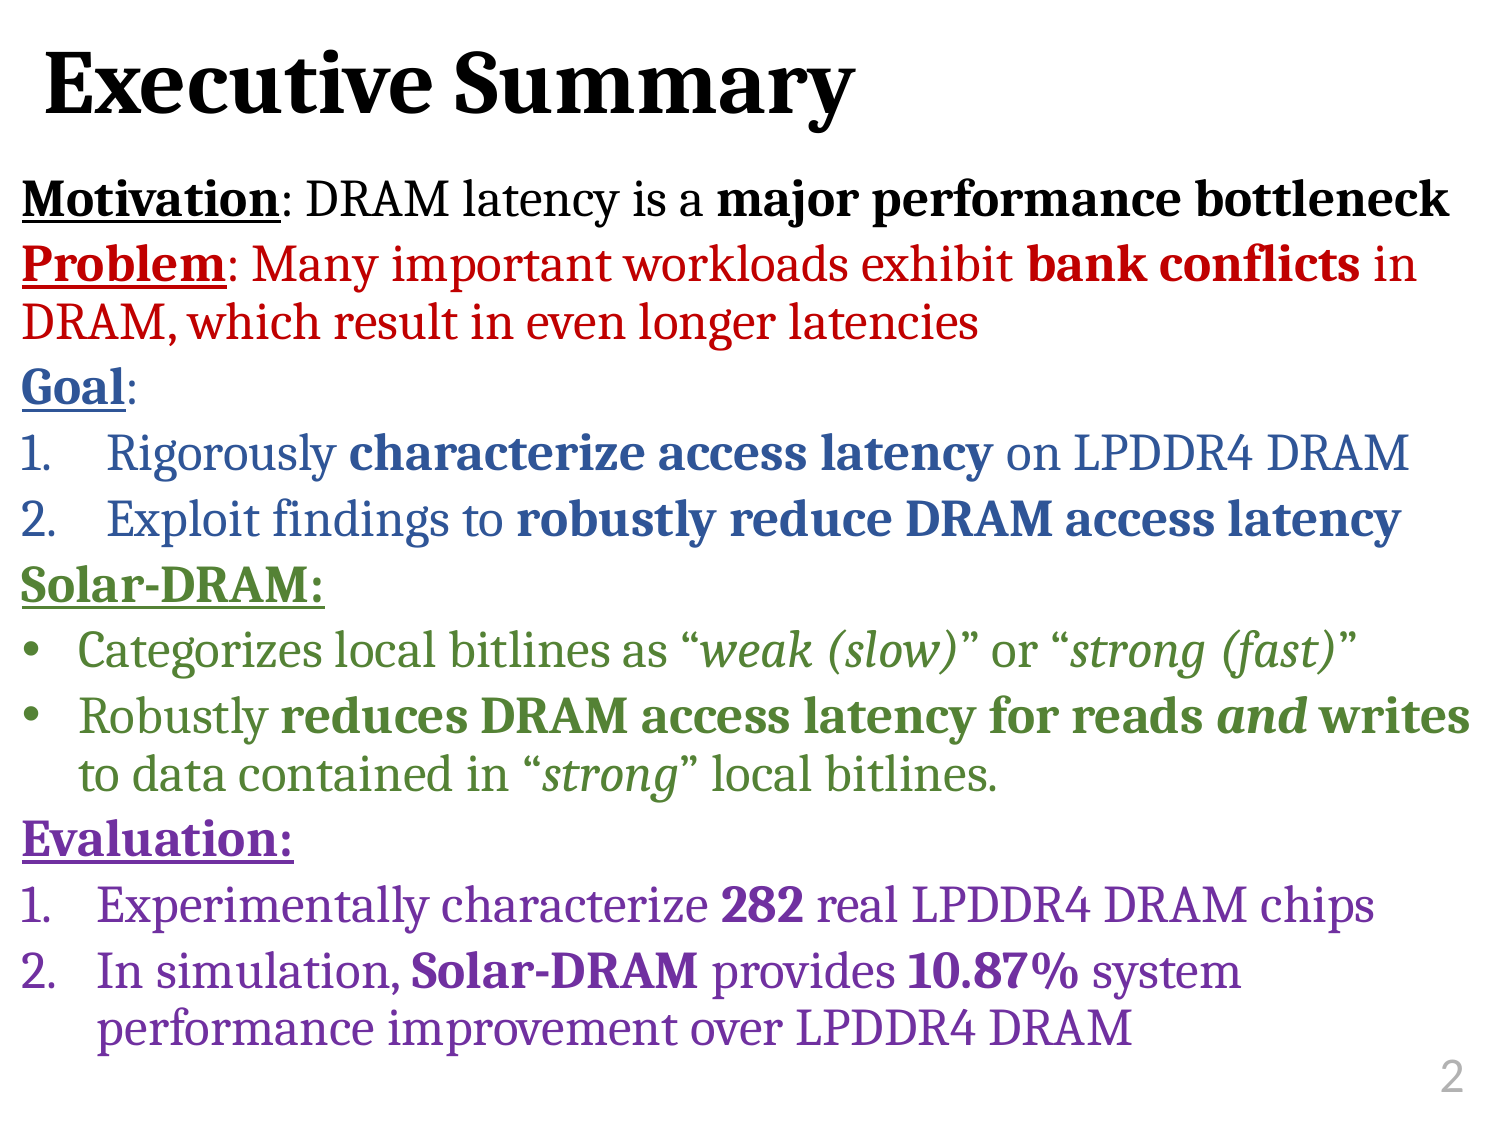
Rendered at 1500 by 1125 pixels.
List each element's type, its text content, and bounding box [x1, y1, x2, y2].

list Motivation: DRAM latency is a major performance bottleneck Problem: Many important workloads exhibit bank conflicts in DRAM, which result in even longer latencies Goal: Rigorously characterize access latency on LPDDR4 DRAM Exploit findings to robustly reduce DRAM access latency Solar-DRAM: Categorizes local bitlines as “weak (slow)” or “strong (fast)” Robustly reduces DRAM access latency for reads and writes to data contained in “strong” local bitlines. Evaluation: Experimentally characterize 282 real LPDDR4 DRAM chips In simulation, Solar-DRAM provides 10.87% system performance improvement over LPDDR4 DRAM [6, 162, 1500, 1125]
text_box Executive Summary [28, 23, 1457, 145]
slide_number 2 [1059, 1042, 1480, 1103]
